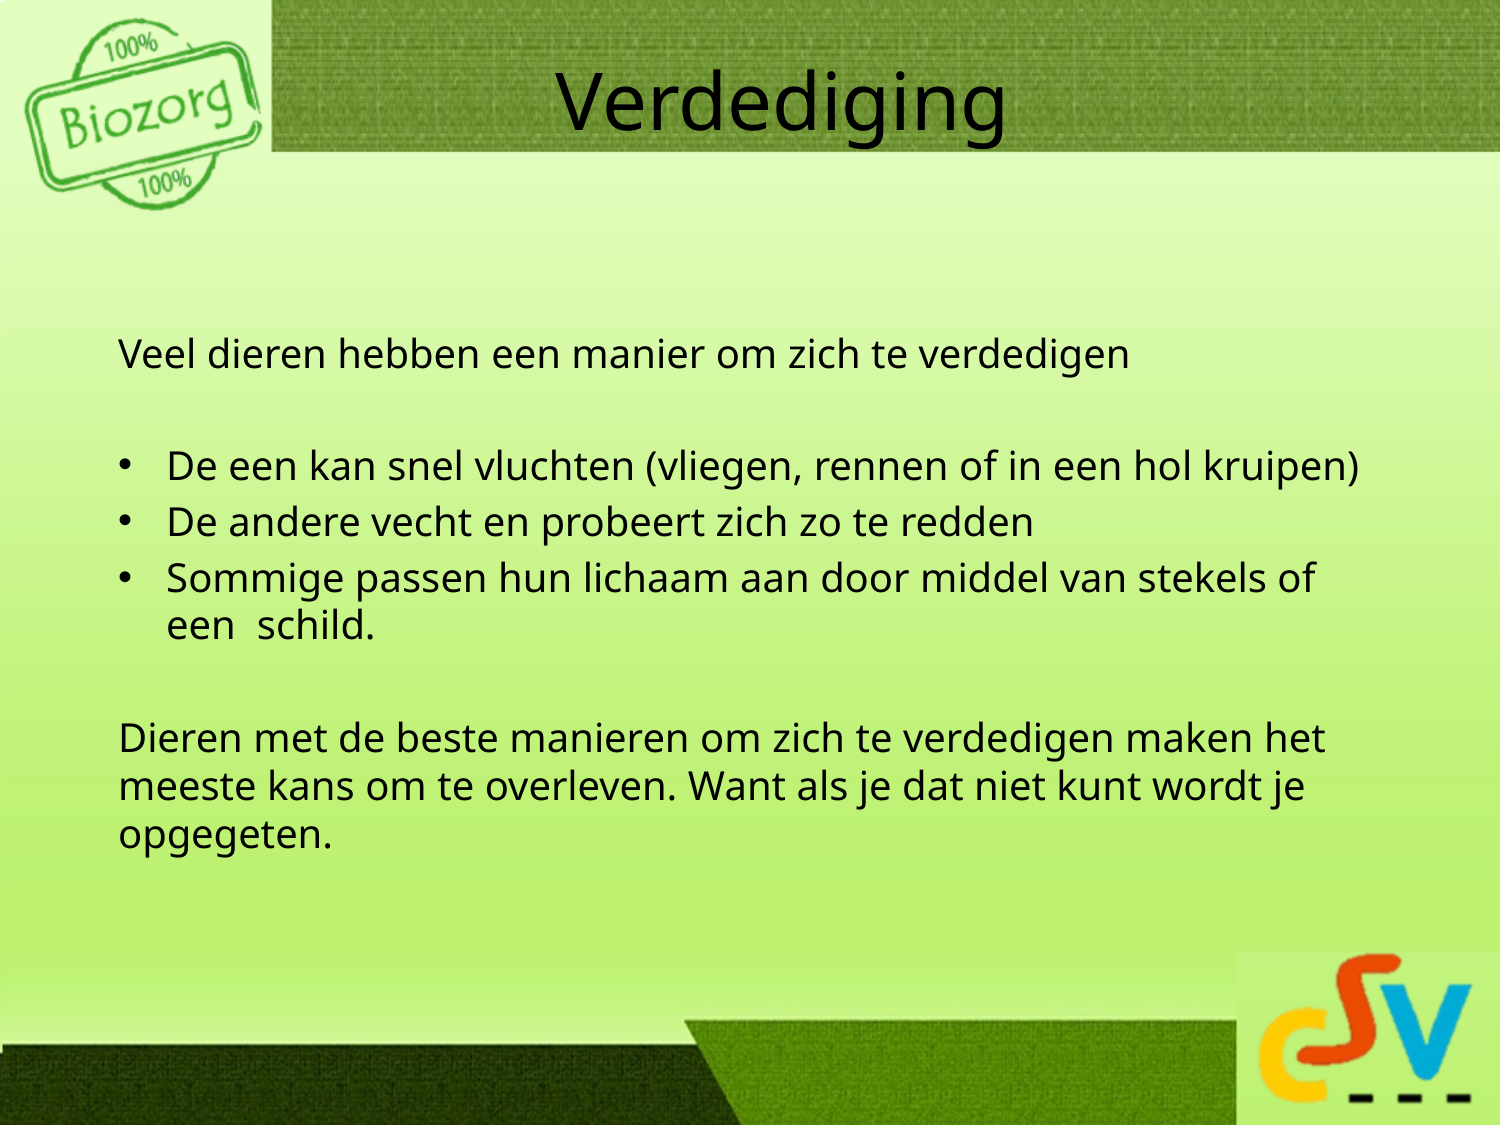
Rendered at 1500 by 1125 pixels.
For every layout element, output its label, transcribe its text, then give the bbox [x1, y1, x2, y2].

list Veel dieren hebben een manier om zich te verdedigen De een kan snel vluchten (vliegen, rennen of in een hol kruipen) De andere vecht en probeert zich zo te redden Sommige passen hun lichaam aan door middel van stekels of een schild. Dieren met de beste manieren om zich te verdedigen maken het meeste kans om te overleven. Want als je dat niet kunt wordt je opgegeten. [103, 320, 1397, 901]
title Verdediging [135, 42, 1430, 154]
picture [0, 0, 1500, 1125]
